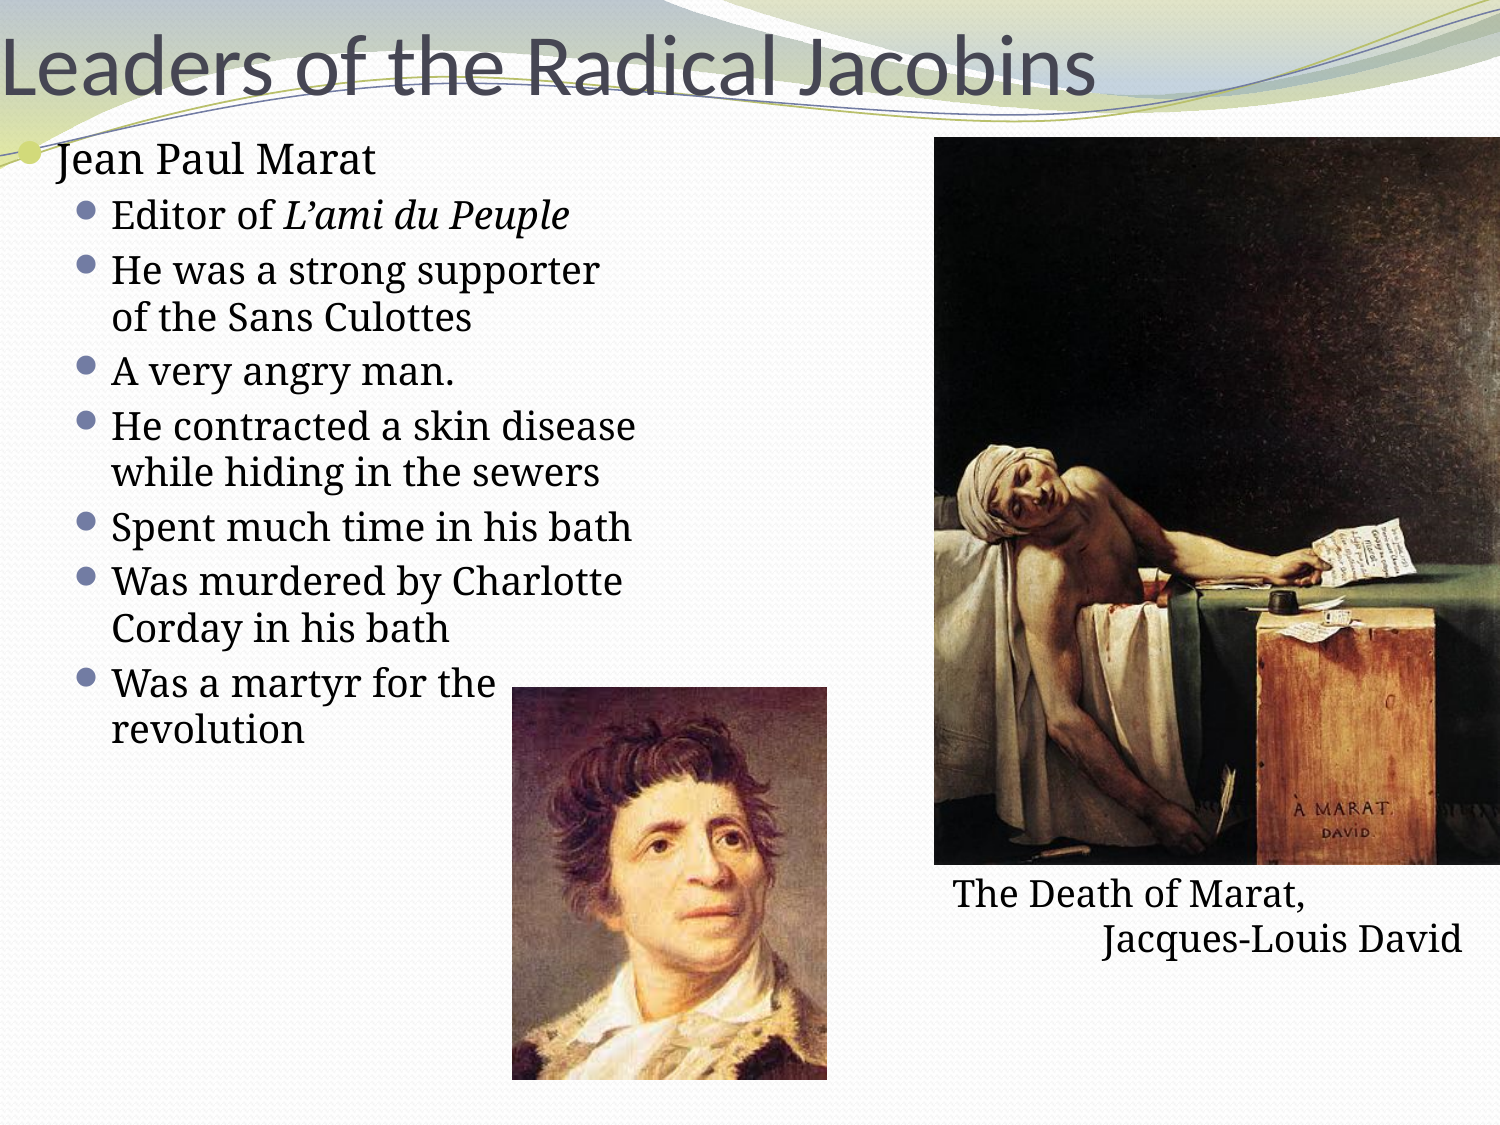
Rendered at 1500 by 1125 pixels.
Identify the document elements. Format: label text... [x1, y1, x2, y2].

title Leaders of the Radical Jacobins [0, 0, 1350, 113]
text_box The Death of Marat, Jacques-Louis David [937, 876, 1500, 968]
list Jean Paul Marat Editor of L’ami du Peuple He was a strong supporter of the Sans Culottes A very angry man. He contracted a skin disease while hiding in the sewers Spent much time in his bath Was murdered by Charlotte Corday in his bath Was a martyr for the revolution [0, 125, 663, 853]
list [933, 137, 1500, 865]
picture [512, 687, 827, 1080]
